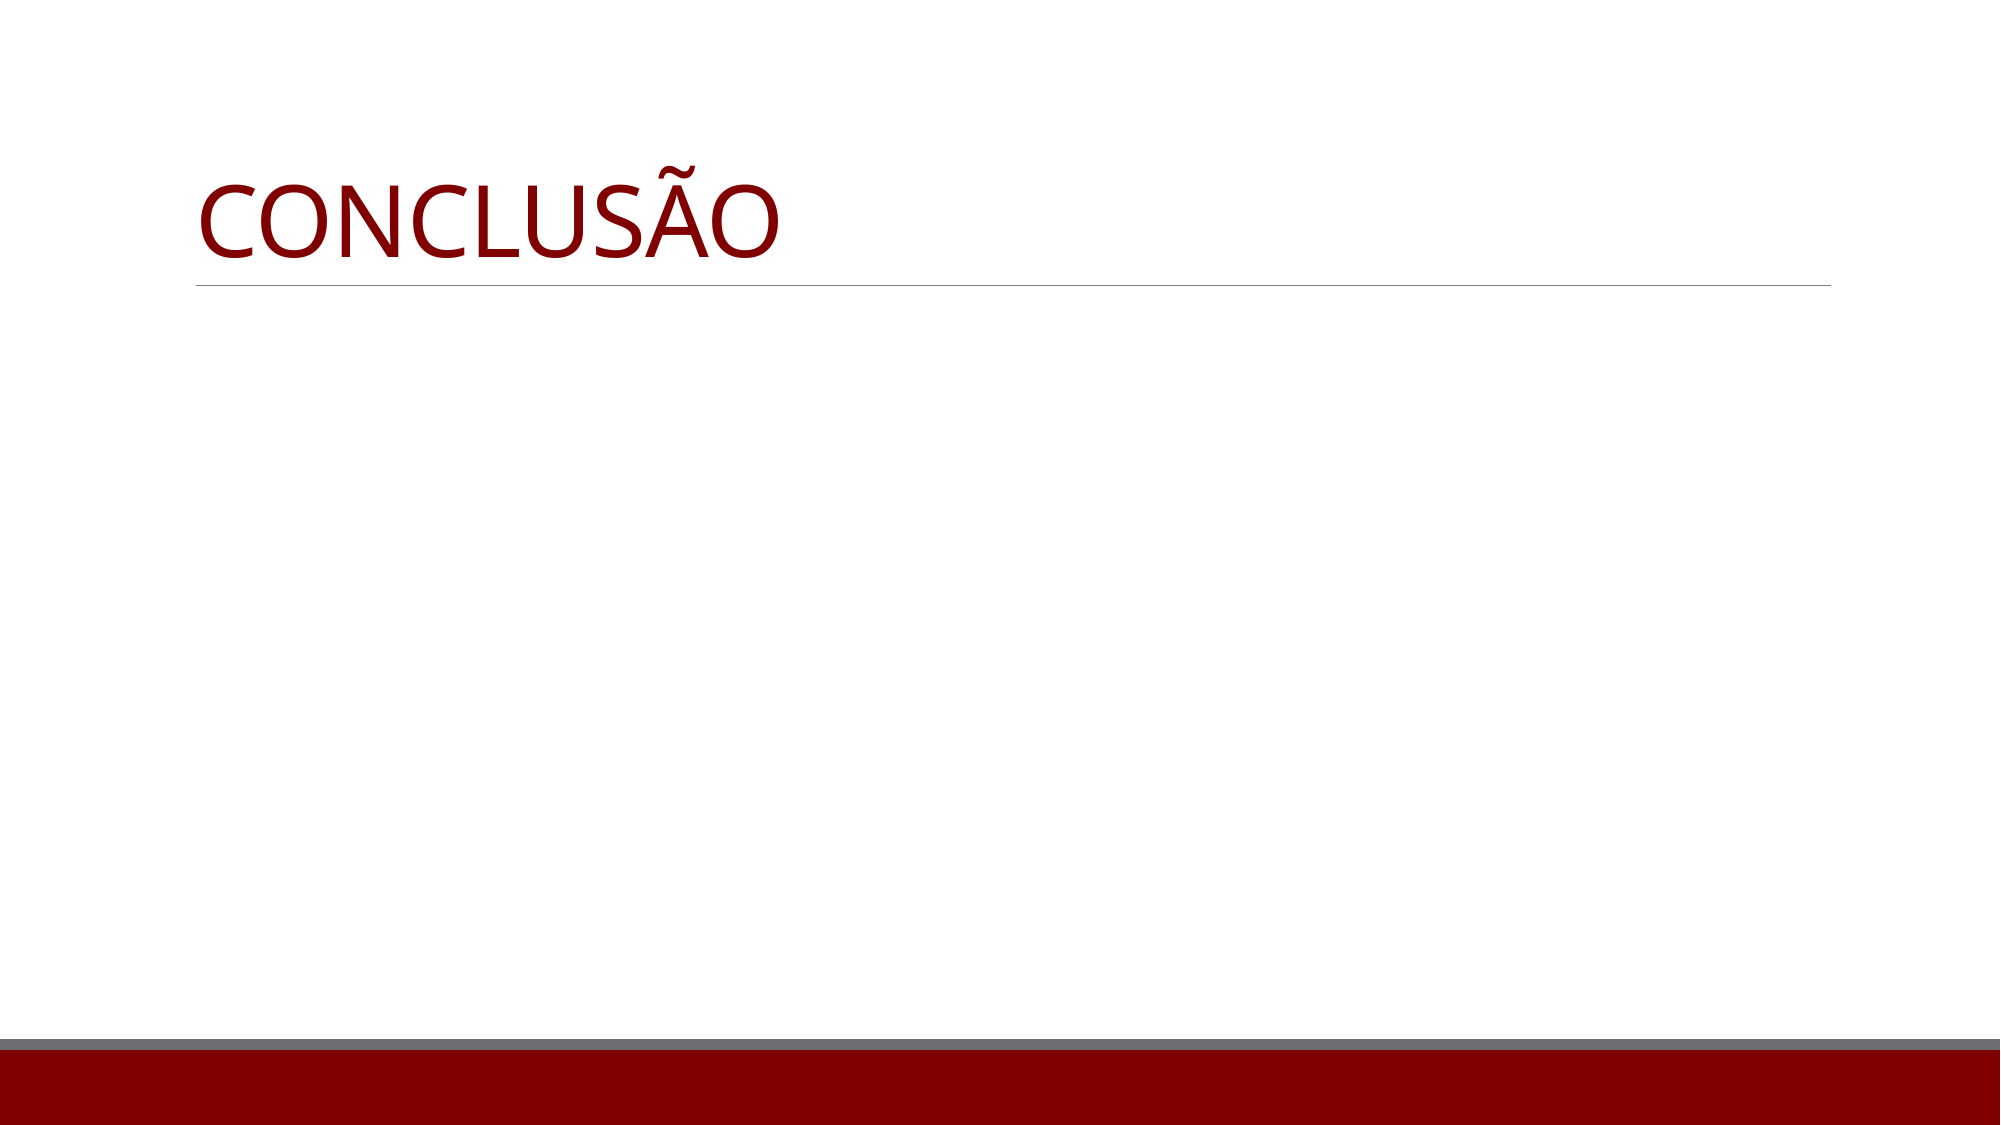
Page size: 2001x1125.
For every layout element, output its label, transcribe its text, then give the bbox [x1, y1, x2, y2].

title CONCLUSÃO [180, 47, 1830, 285]
